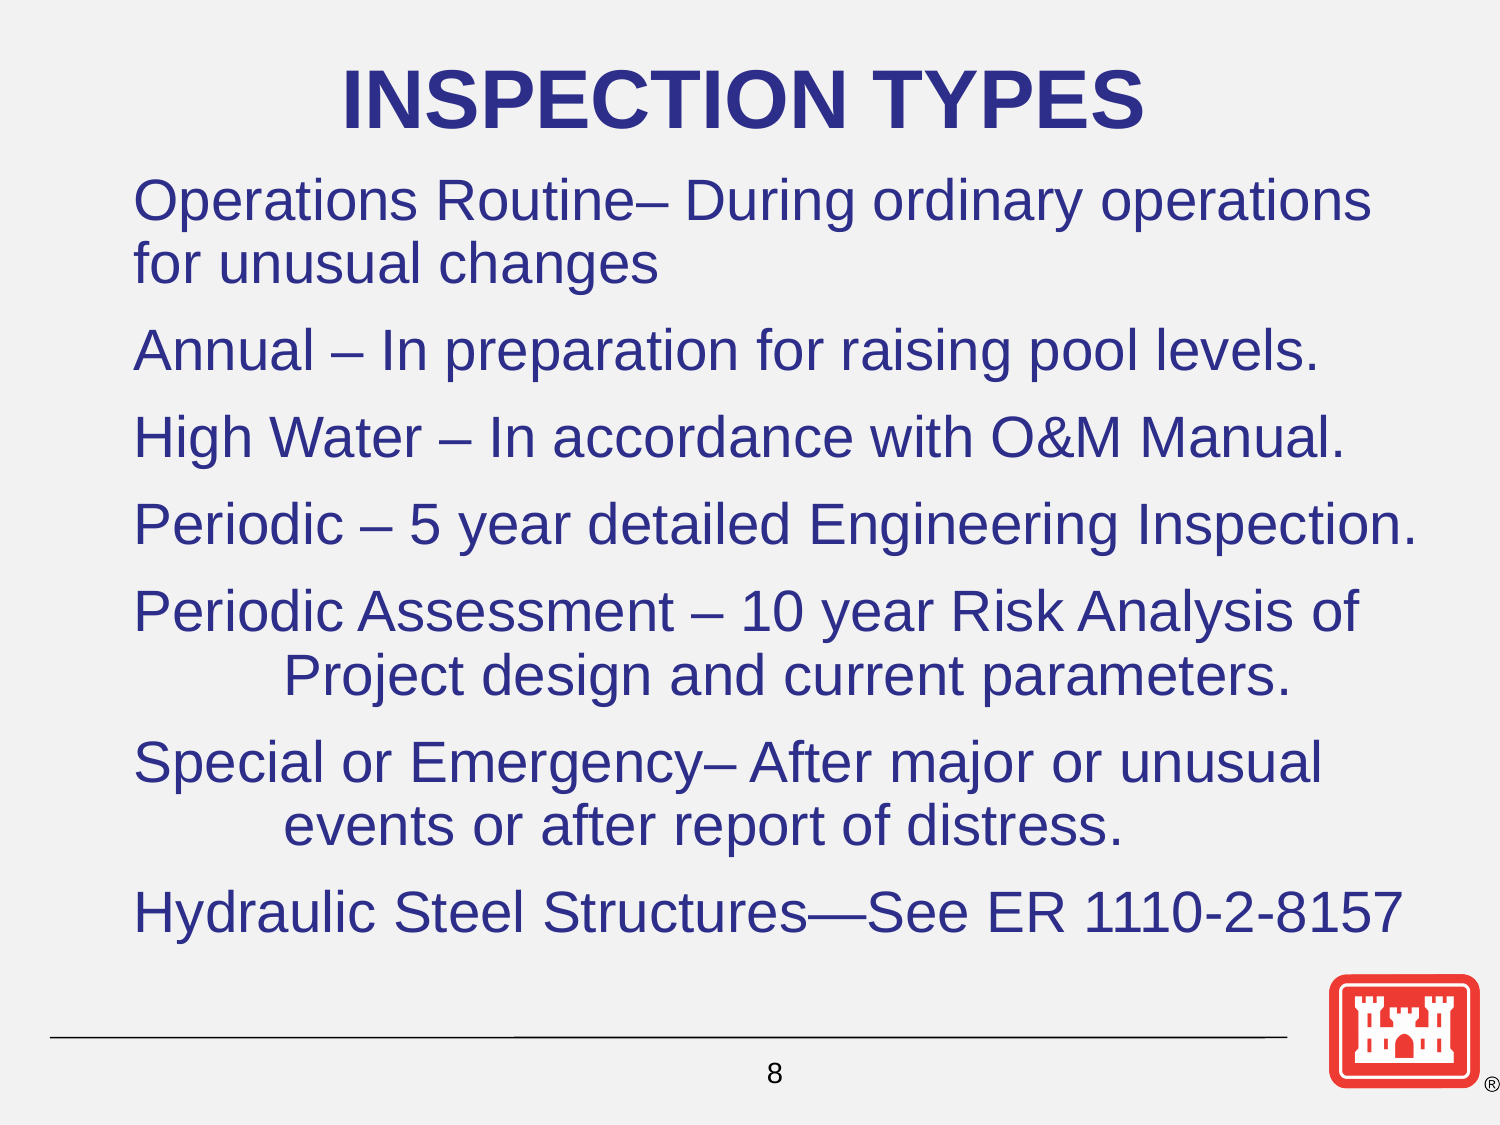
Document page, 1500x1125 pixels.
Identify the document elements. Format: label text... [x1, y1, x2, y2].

picture [1329, 974, 1500, 1092]
title INSPECTION TYPES [124, 37, 1363, 162]
slide_number 8 [599, 1046, 951, 1125]
list Operations Routine– During ordinary operations for unusual changes Annual – In preparation for raising pool levels. High Water – In accordance with O&M Manual. Periodic – 5 year detailed Engineering Inspection. Periodic Assessment – 10 year Risk Analysis of Project design and current parameters. Special or Emergency– After major or unusual events or after report of distress. Hydraulic Steel Structures—See ER 1110-2-8157 [62, 162, 1438, 1001]
